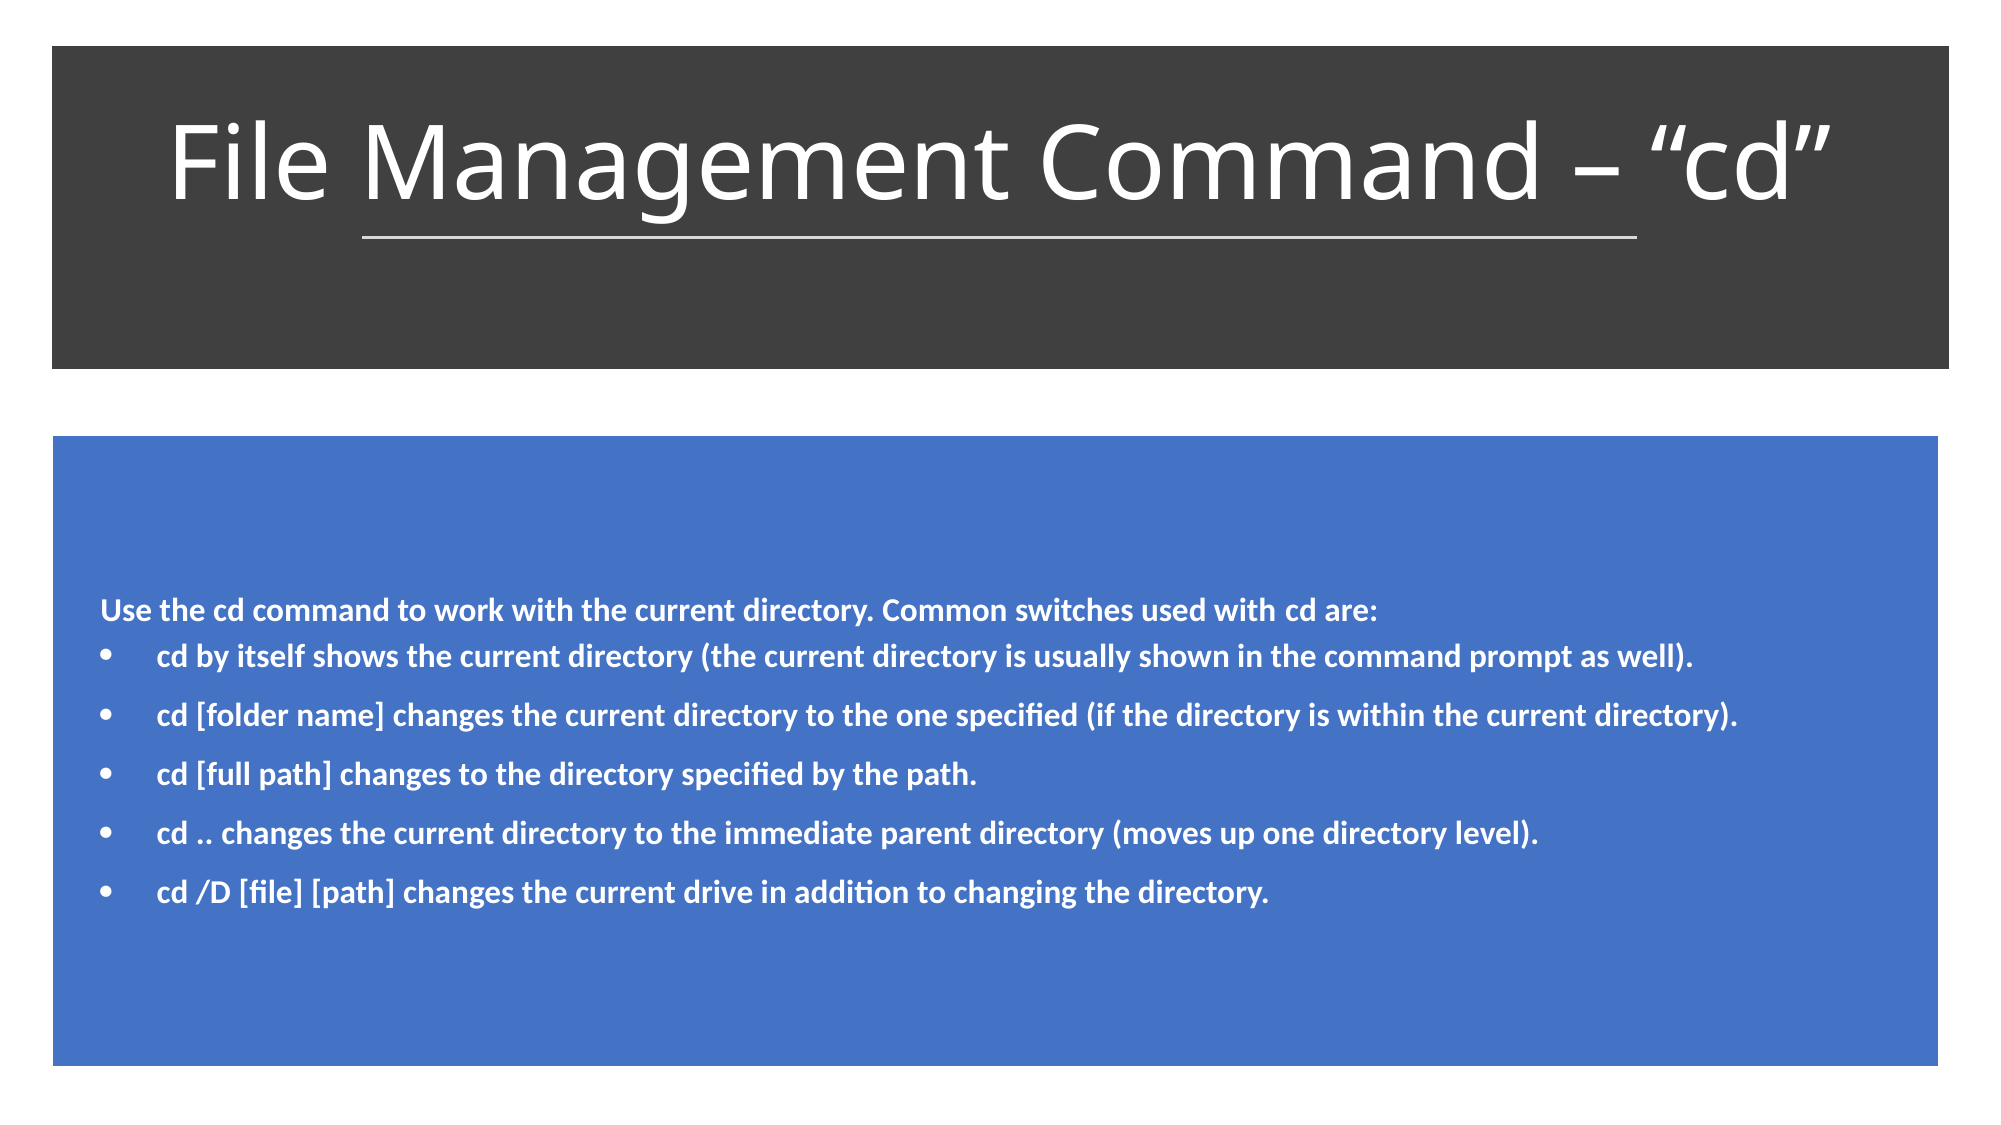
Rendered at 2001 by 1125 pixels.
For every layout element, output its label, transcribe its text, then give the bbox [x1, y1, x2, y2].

title File Management Command – “cd” [86, 76, 1914, 230]
table_header Use the cd command to work with the current directory. Common switches used with cd are: cd by itself shows the current directory (the current directory is usually shown in the command prompt as well). cd [folder name] changes the current directory to the one specified (if the directory is within the current directory). cd [full path] changes to the directory specified by the path. cd .. changes the current directory to the immediate parent directory (moves up one directory level). cd /D [file] [path] changes the current drive in addition to changing the directory. [53, 436, 1938, 1066]
text_box [61, 55, 1939, 360]
